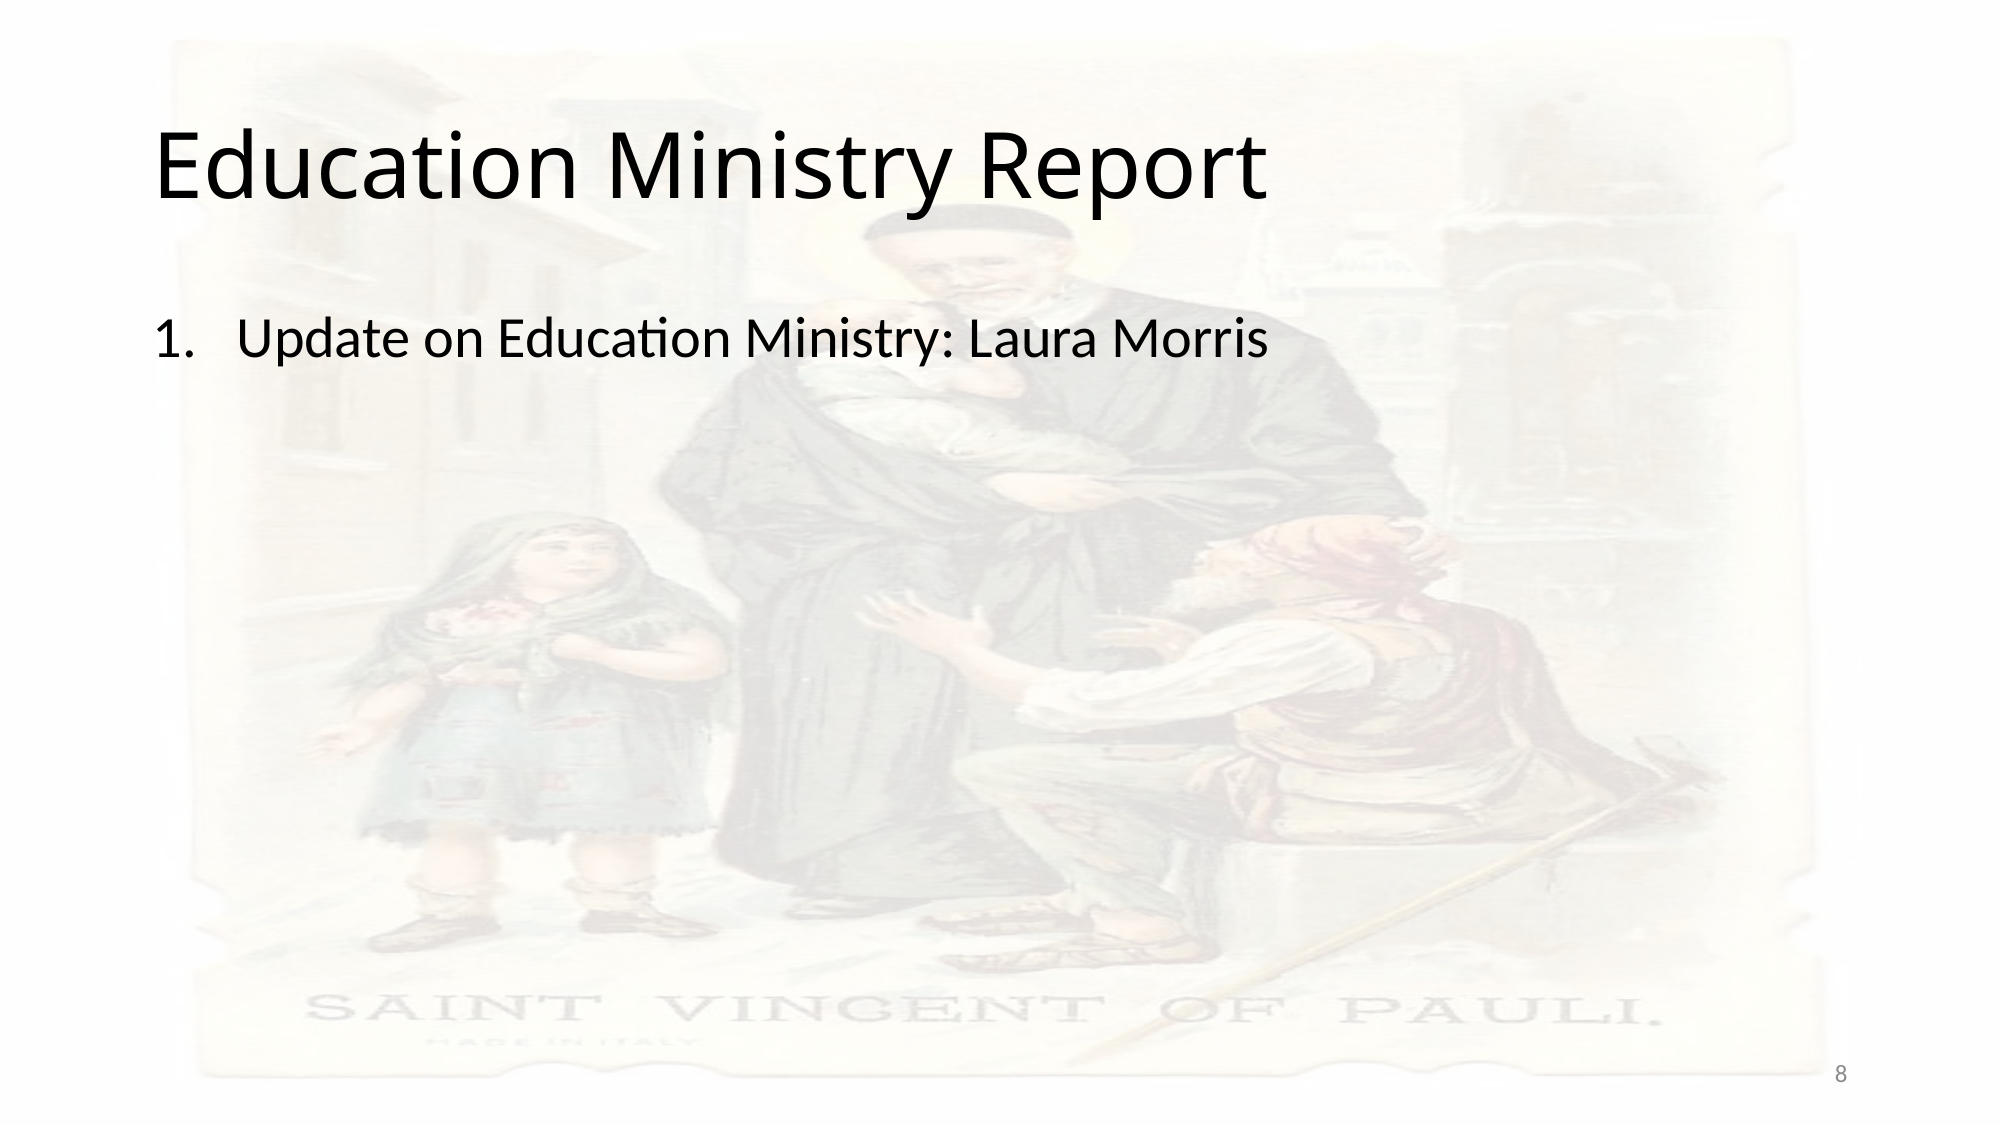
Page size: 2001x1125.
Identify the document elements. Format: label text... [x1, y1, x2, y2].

list Update on Education Ministry: Laura Morris [137, 299, 1863, 1014]
slide_number 8 [1412, 1042, 1863, 1103]
title Education Ministry Report [137, 59, 1863, 278]
